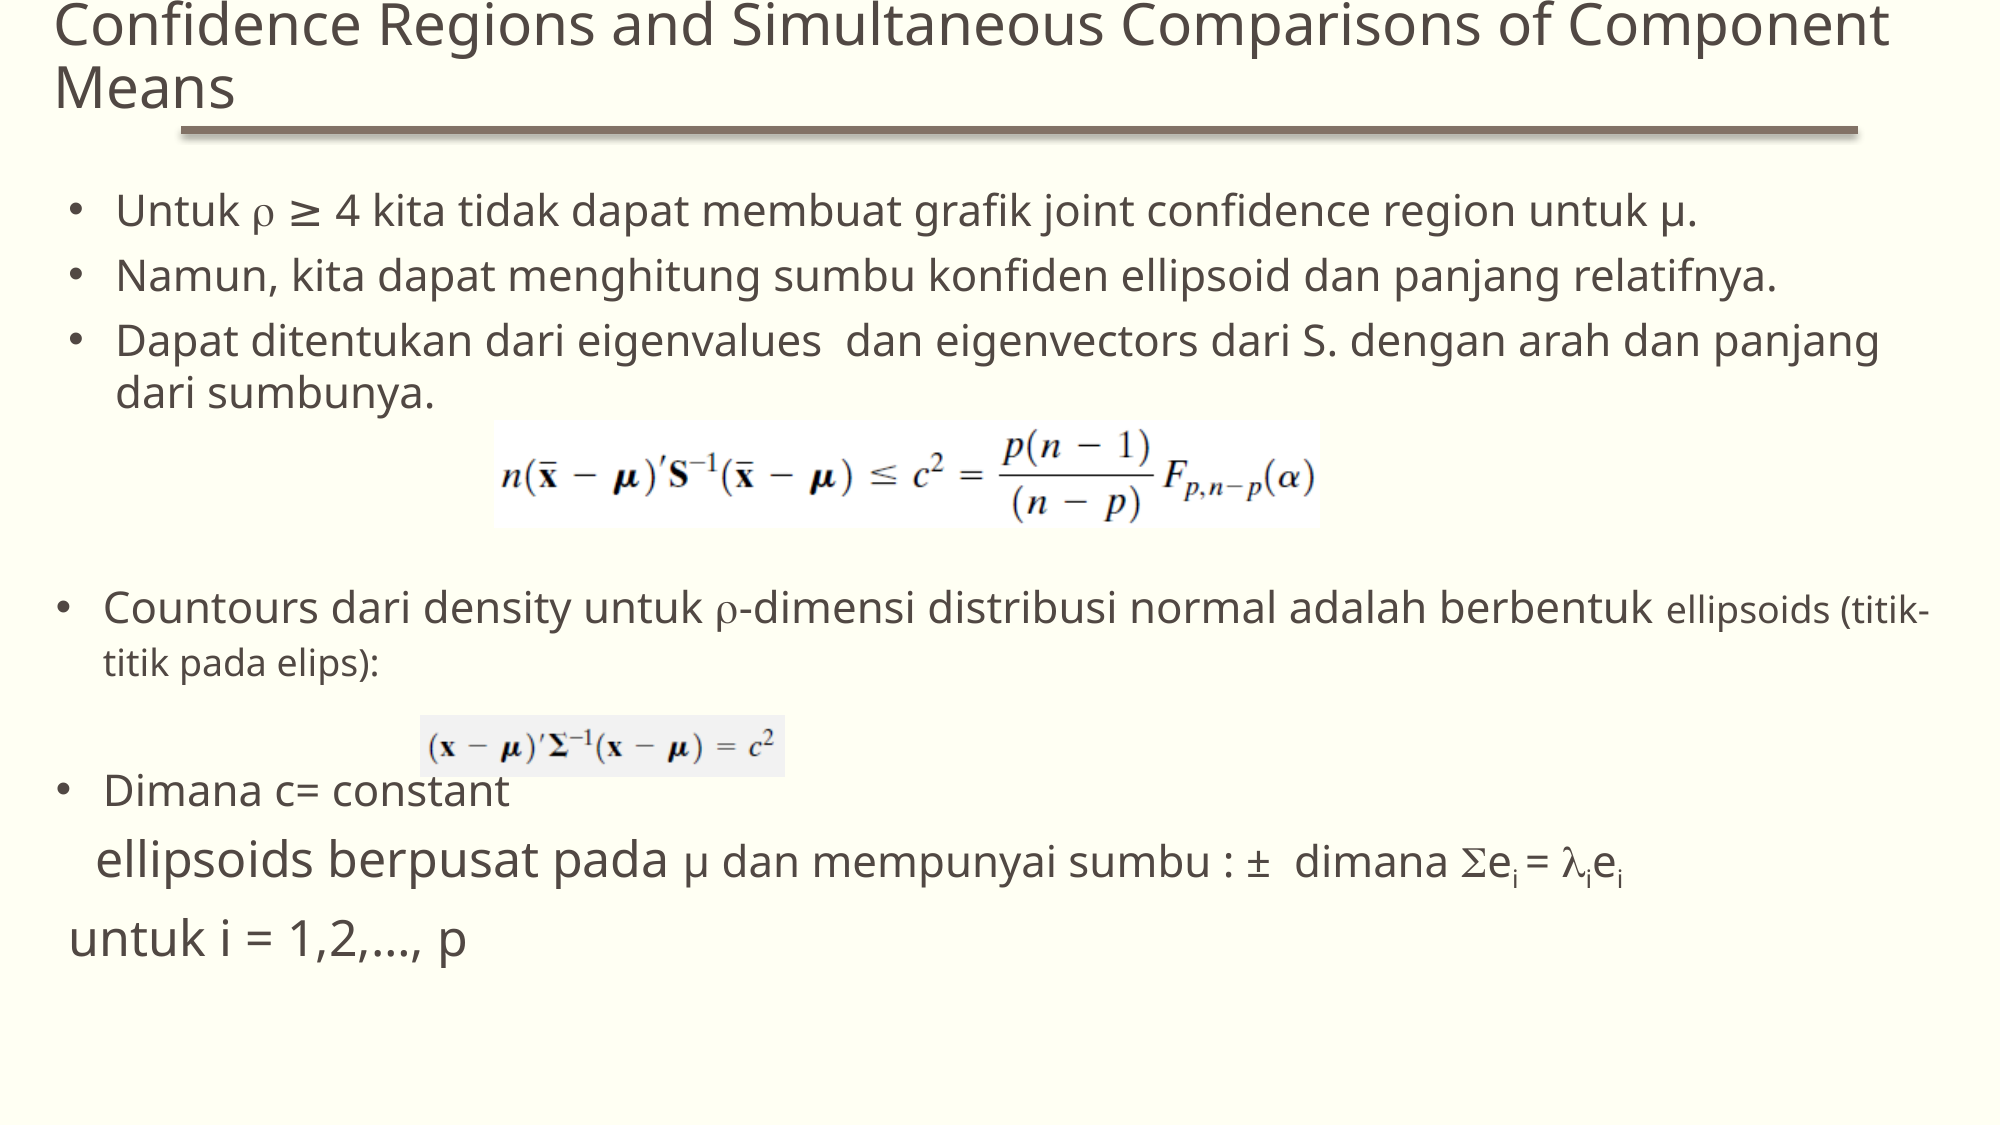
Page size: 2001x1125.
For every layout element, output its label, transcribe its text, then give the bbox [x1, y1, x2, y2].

picture [420, 715, 785, 777]
picture [494, 420, 1320, 528]
title Confidence Regions and Simultaneous Comparisons of Component Means [53, 0, 2000, 129]
